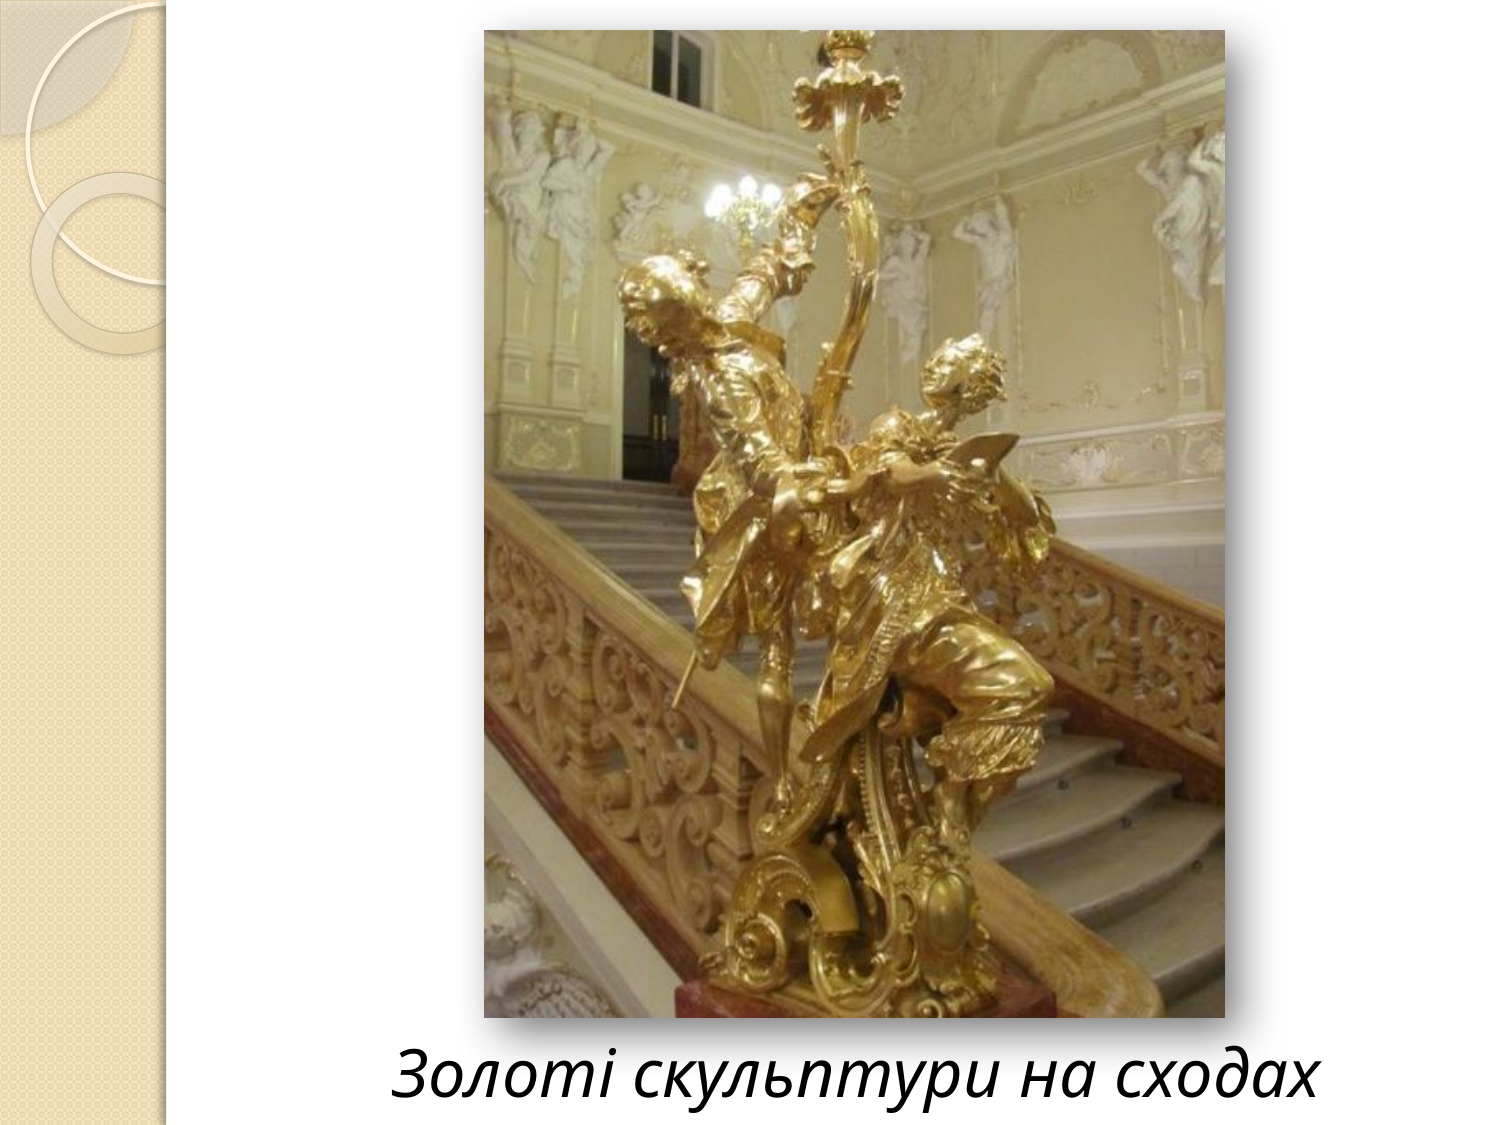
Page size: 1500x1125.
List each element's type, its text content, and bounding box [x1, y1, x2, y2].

list Золоті скульптури на сходах [235, 1023, 1466, 1125]
picture [484, 30, 1225, 1018]
